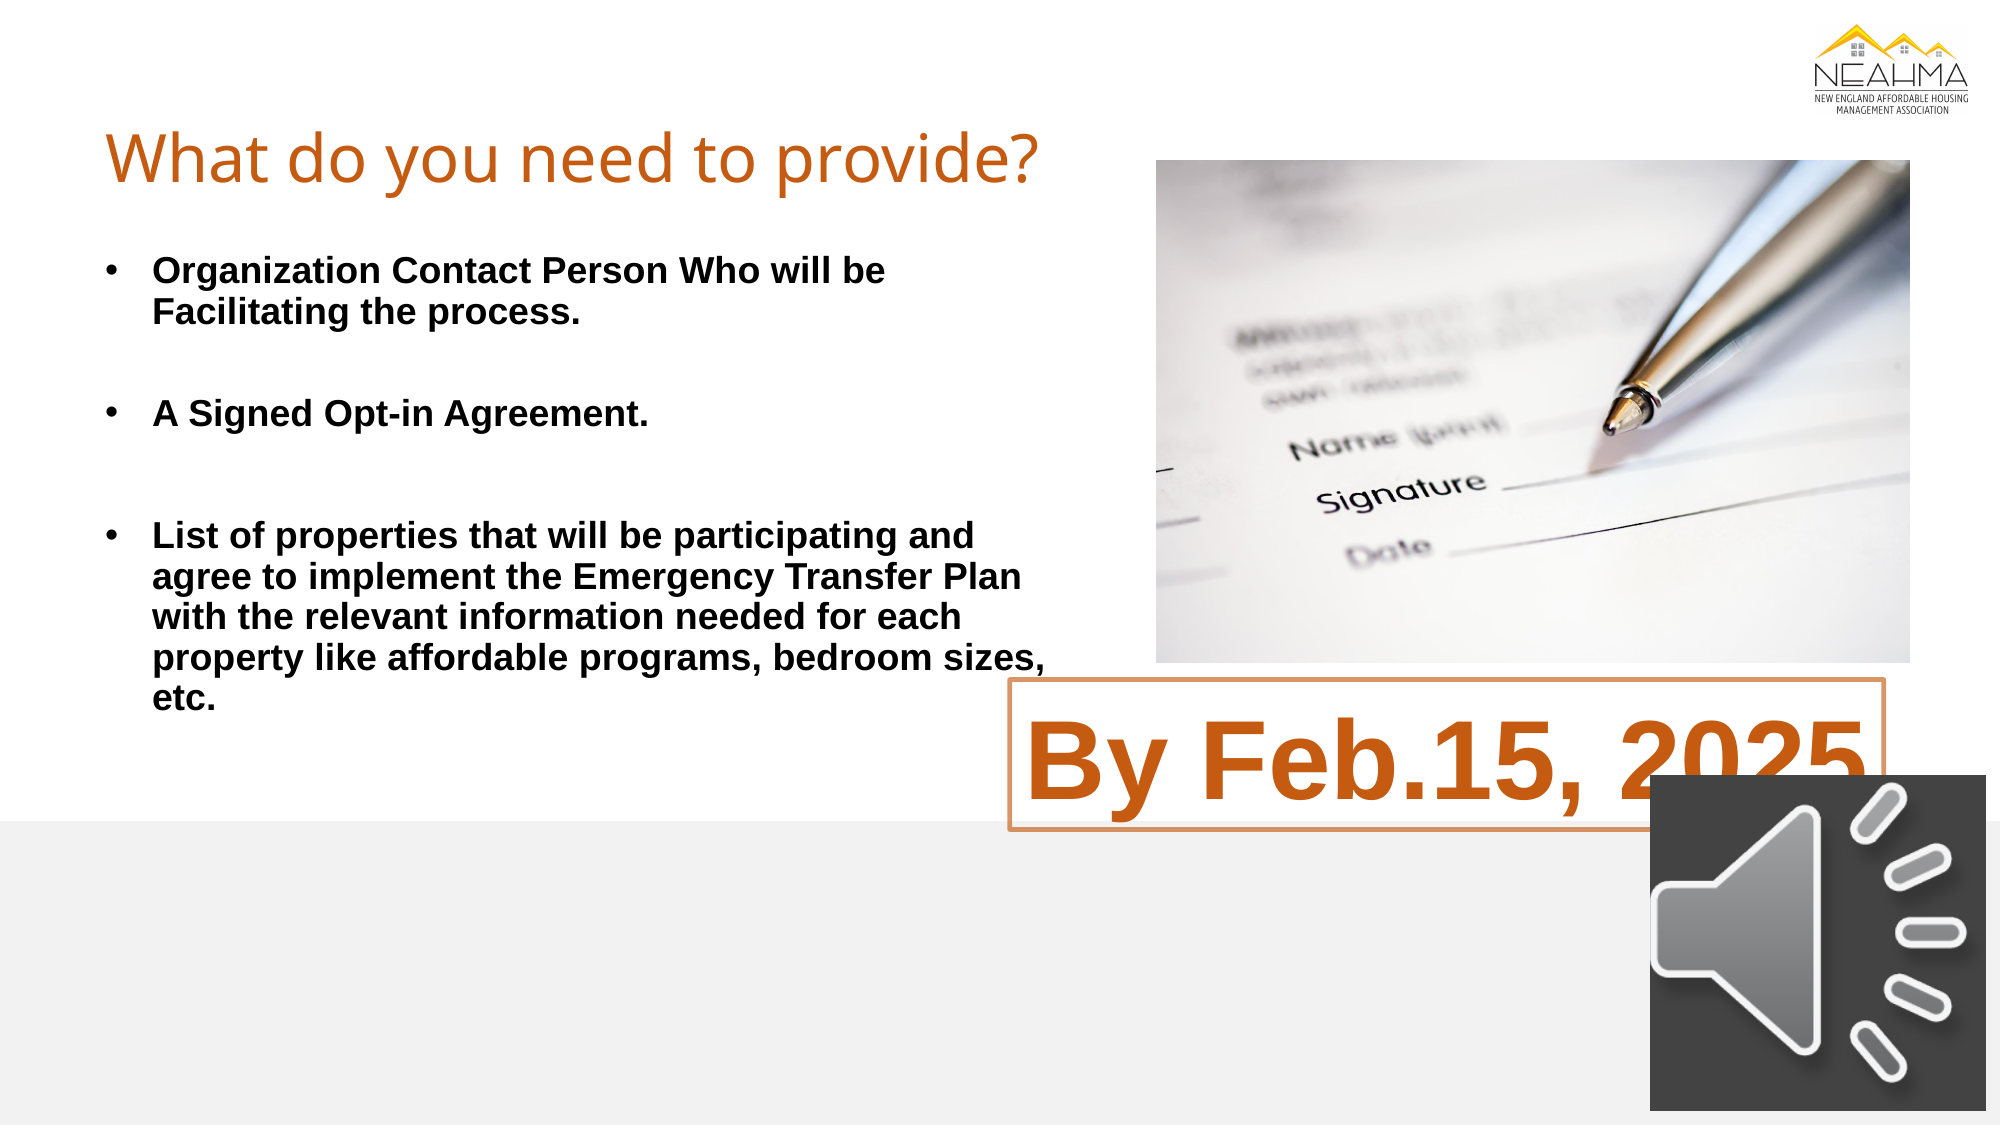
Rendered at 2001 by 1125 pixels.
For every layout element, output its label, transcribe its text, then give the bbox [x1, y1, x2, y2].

picture [1648, 773, 1987, 1112]
text_box By Feb.15, 2025 [1009, 679, 1884, 830]
title What do you need to provide? [90, 86, 1333, 235]
picture [1815, 24, 1968, 114]
picture [1156, 160, 1910, 663]
list Organization Contact Person Who will be Facilitating the process. A Signed Opt-in Agreement. List of properties that will be participating and agree to implement the Emergency Transfer Plan with the relevant information needed for each property like affordable programs, bedroom sizes, etc. [90, 244, 1066, 804]
